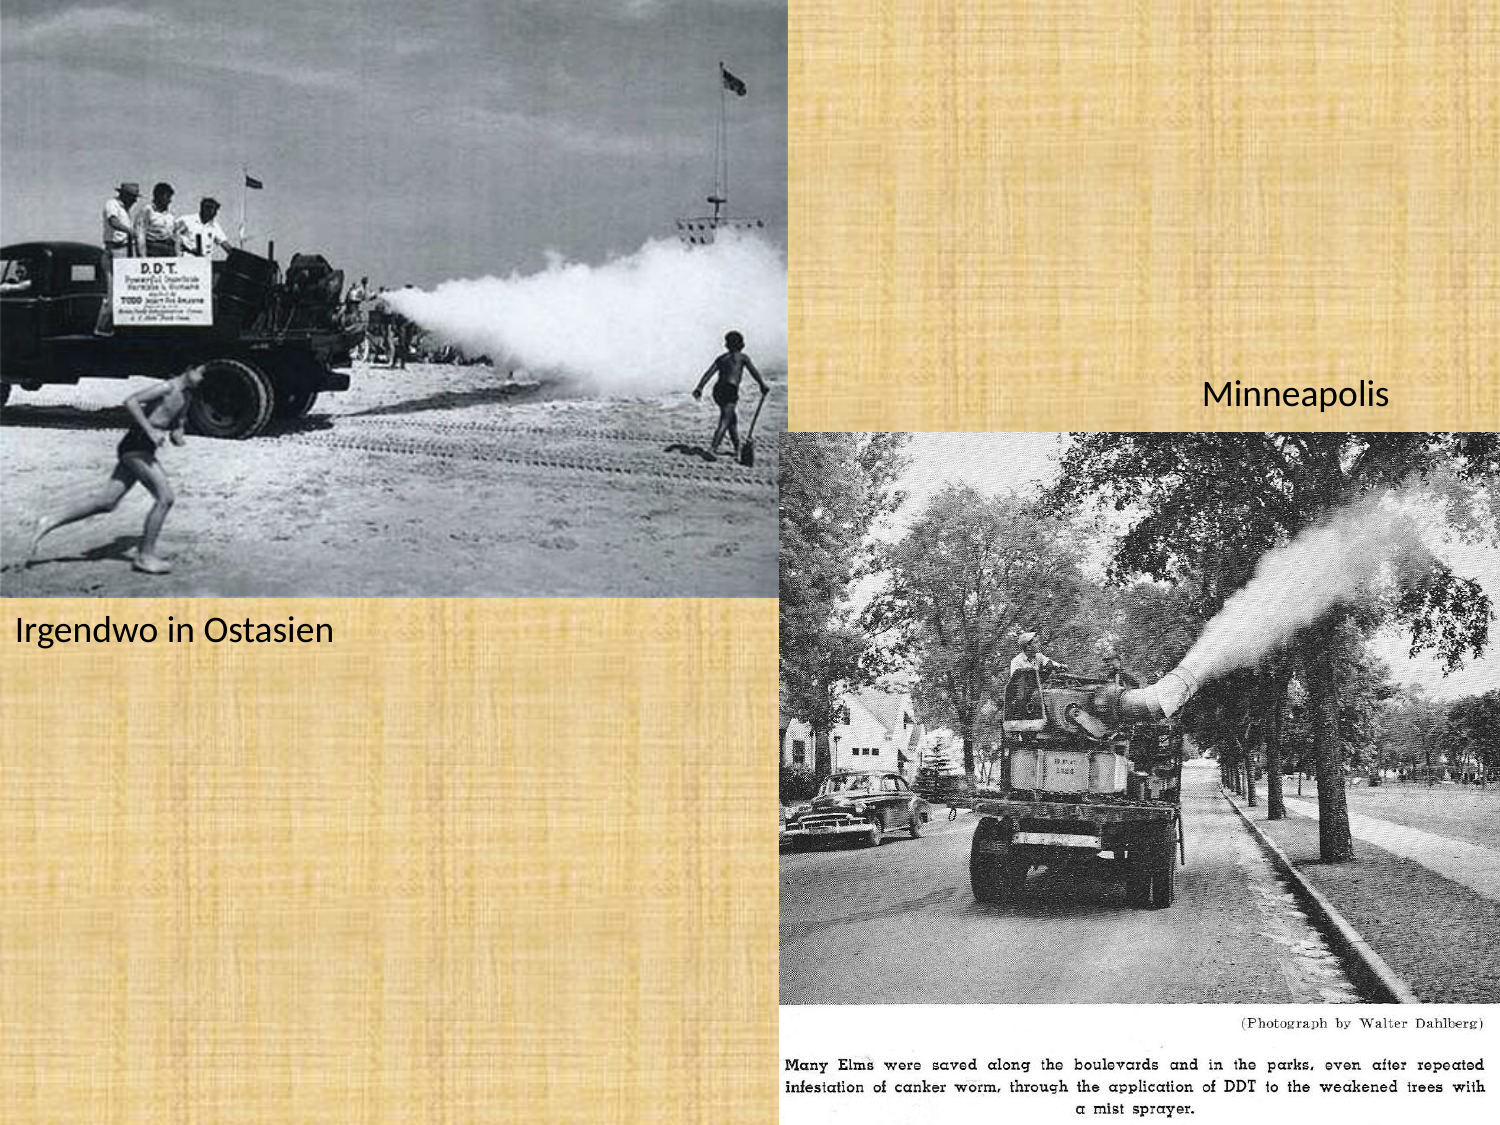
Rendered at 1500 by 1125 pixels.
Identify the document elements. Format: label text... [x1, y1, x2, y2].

text_box Irgendwo in Ostasien [0, 605, 402, 658]
text_box Minneapolis [1187, 361, 1447, 422]
picture [0, 0, 1500, 1125]
